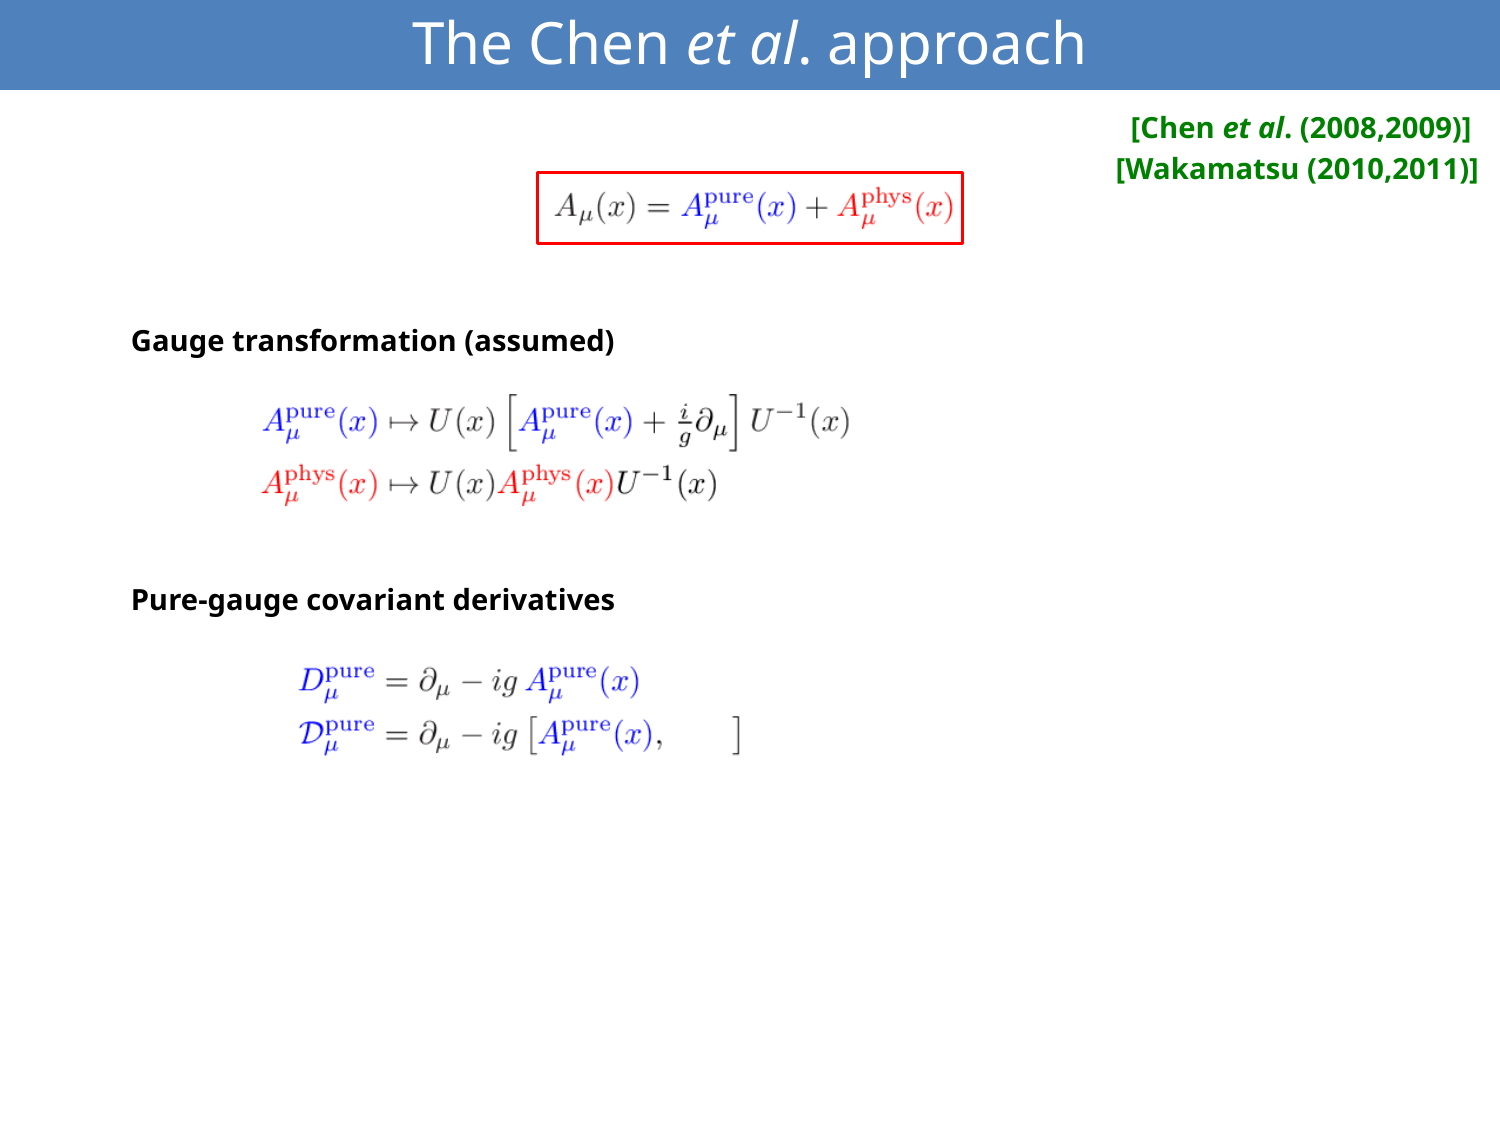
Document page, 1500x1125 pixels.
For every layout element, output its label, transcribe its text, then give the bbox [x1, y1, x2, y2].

text_box [Chen et al. (2008,2009)] [Wakamatsu (2010,2011)] [820, 101, 1495, 193]
picture [548, 184, 958, 237]
text_box [951, 193, 965, 246]
text_box [0, 83, 1500, 92]
text_box [535, 171, 820, 246]
text_box Pure-gauge covariant derivatives [116, 574, 680, 624]
text_box The Chen et al. approach [0, 0, 1500, 83]
picture [257, 392, 852, 512]
text_box Gauge transformation (assumed) [116, 314, 750, 365]
picture [292, 662, 744, 760]
